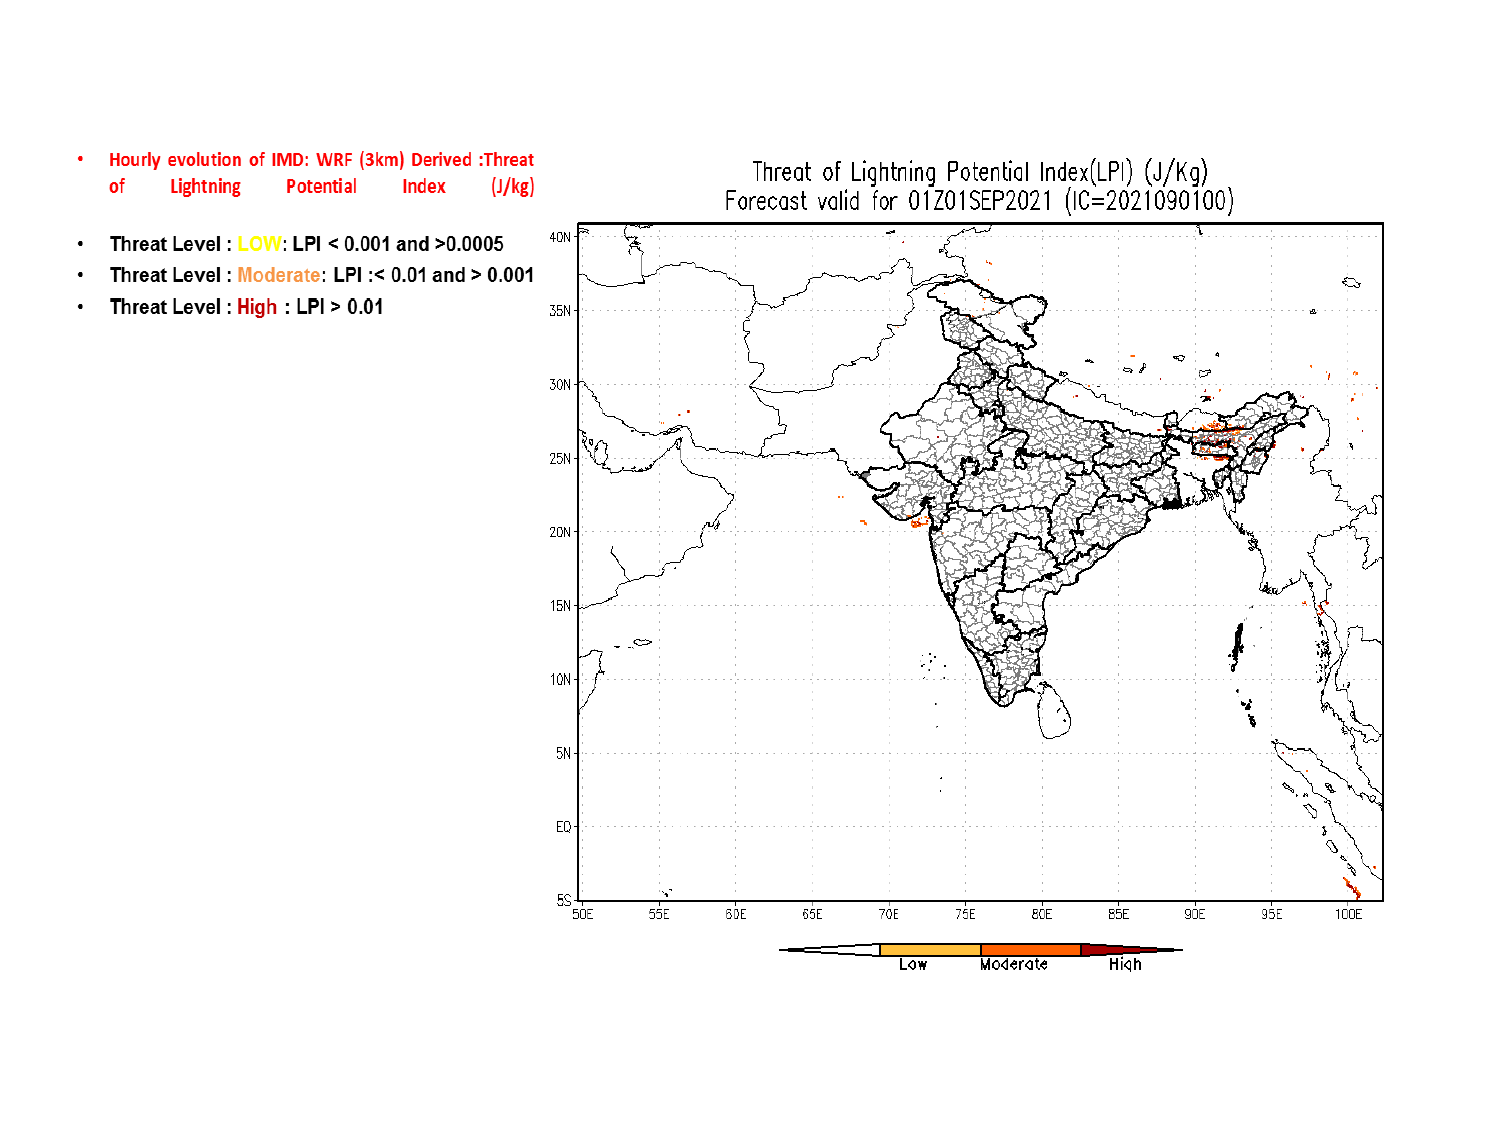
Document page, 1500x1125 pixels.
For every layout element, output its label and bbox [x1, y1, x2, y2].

picture [74, 149, 1426, 976]
